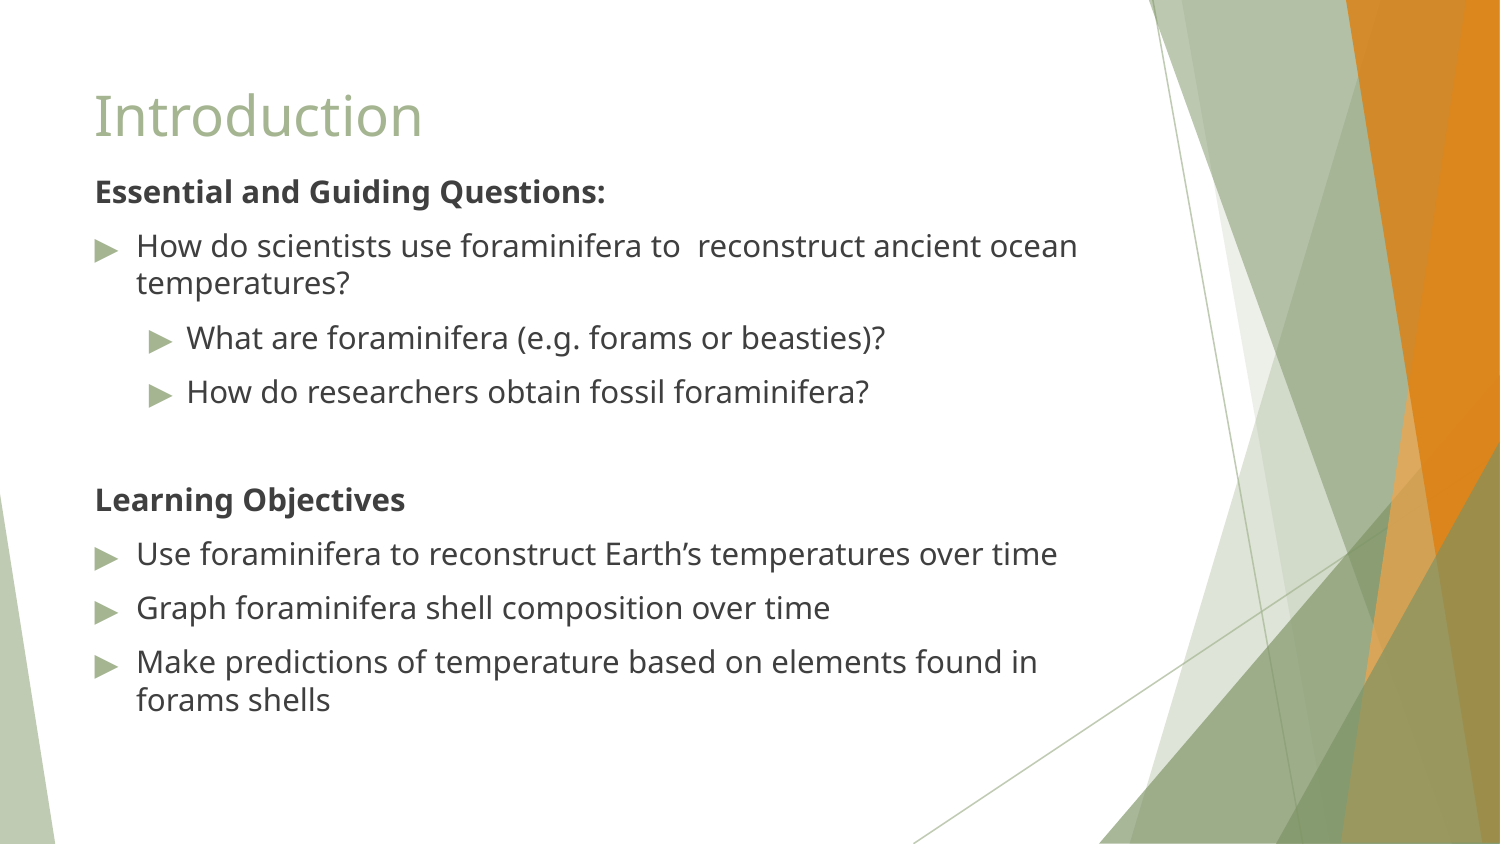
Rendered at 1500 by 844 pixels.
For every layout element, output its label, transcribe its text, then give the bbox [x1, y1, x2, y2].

title Introduction [83, 75, 1141, 166]
list Essential and Guiding Questions: How do scientists use foraminifera to reconstruct ancient ocean temperatures? What are foraminifera (e.g. forams or beasties)? How do researchers obtain fossil foraminifera? Learning Objectives Use foraminifera to reconstruct Earth’s temperatures over time Graph foraminifera shell composition over time Make predictions of temperature based on elements found in forams shells [83, 166, 1141, 645]
